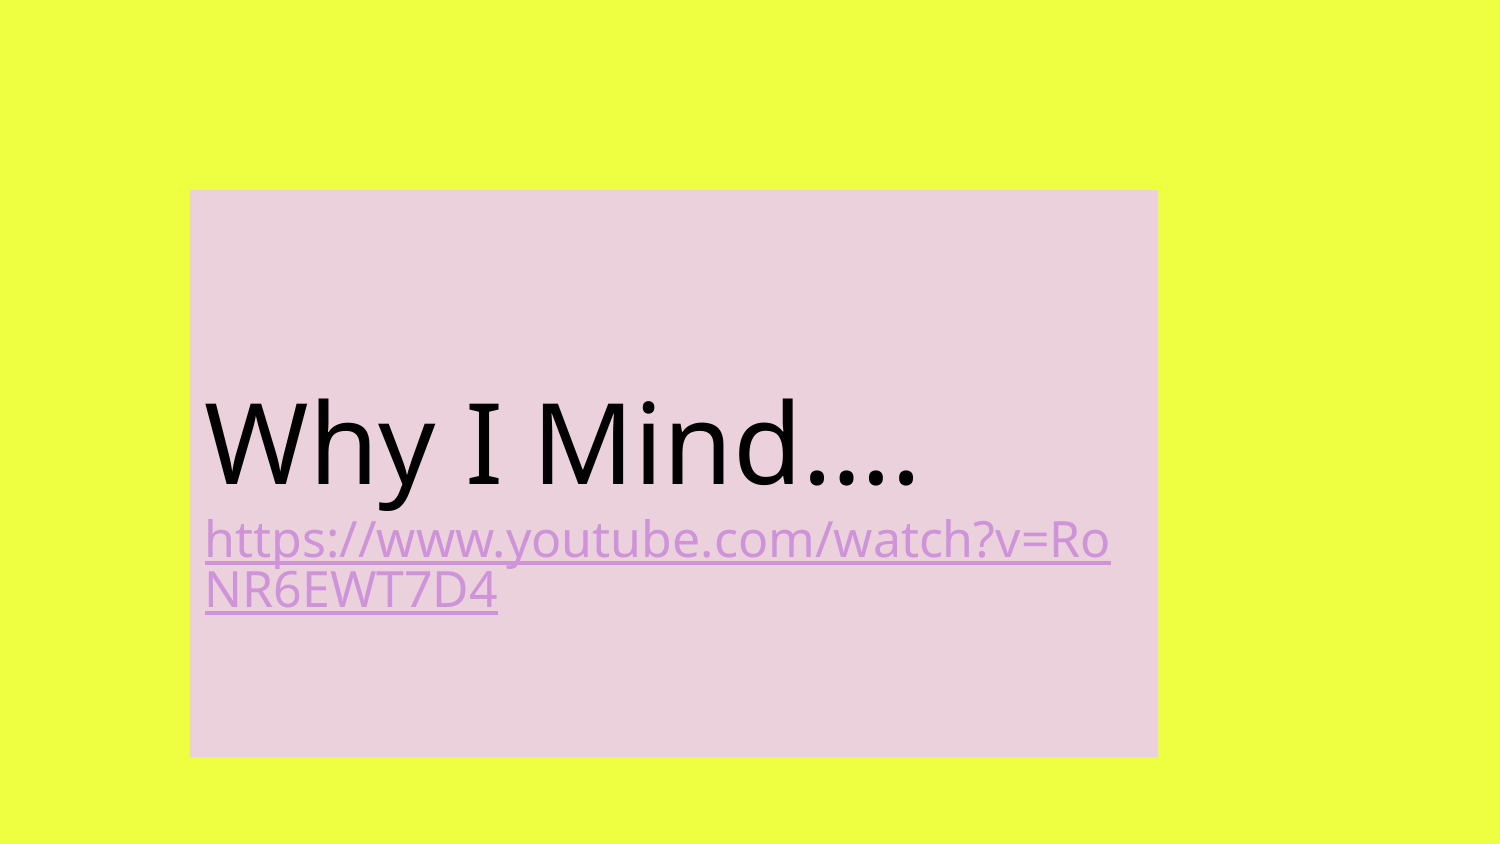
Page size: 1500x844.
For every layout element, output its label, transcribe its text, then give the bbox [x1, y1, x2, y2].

title Why I Mind…. https://www.youtube.com/watch?v=RoNR6EWT7D4 [189, 189, 1159, 758]
